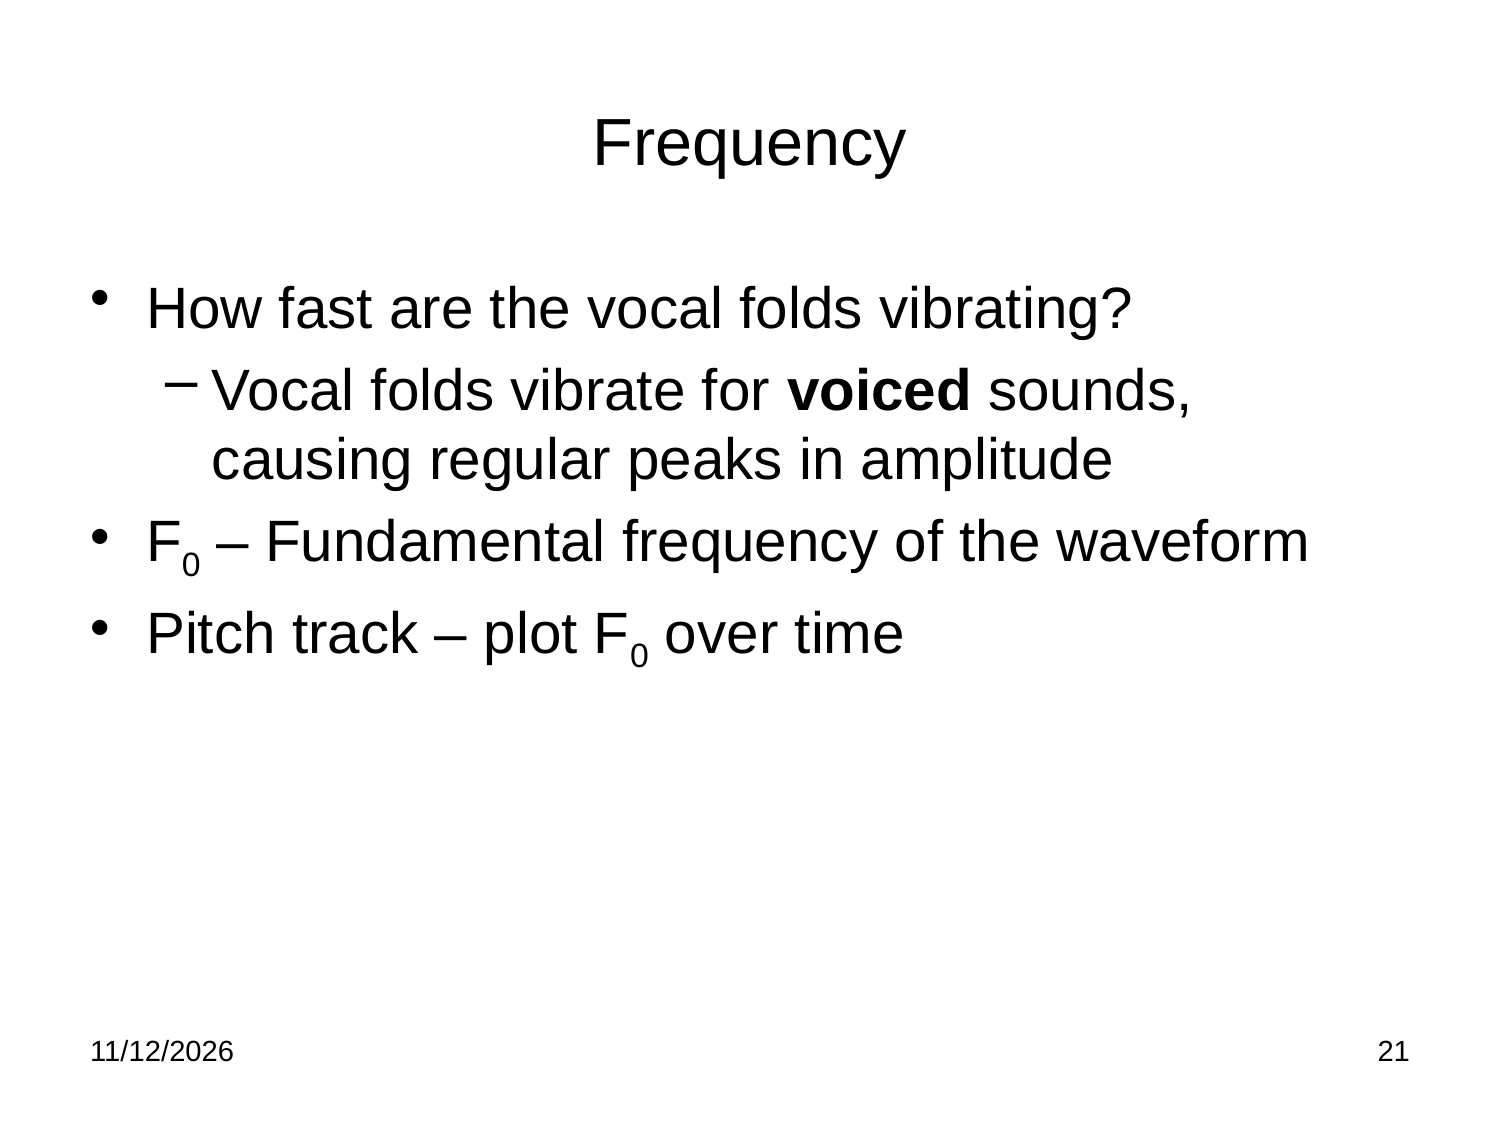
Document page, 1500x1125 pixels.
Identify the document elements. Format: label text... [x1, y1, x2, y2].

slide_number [74, 1024, 426, 1103]
slide_number 21 [1074, 1024, 1426, 1103]
list How fast are the vocal folds vibrating? Vocal folds vibrate for voiced sounds, causing regular peaks in amplitude F0 – Fundamental frequency of the waveform Pitch track – plot F0 over time [75, 262, 1425, 1005]
title Frequency [75, 45, 1425, 233]
